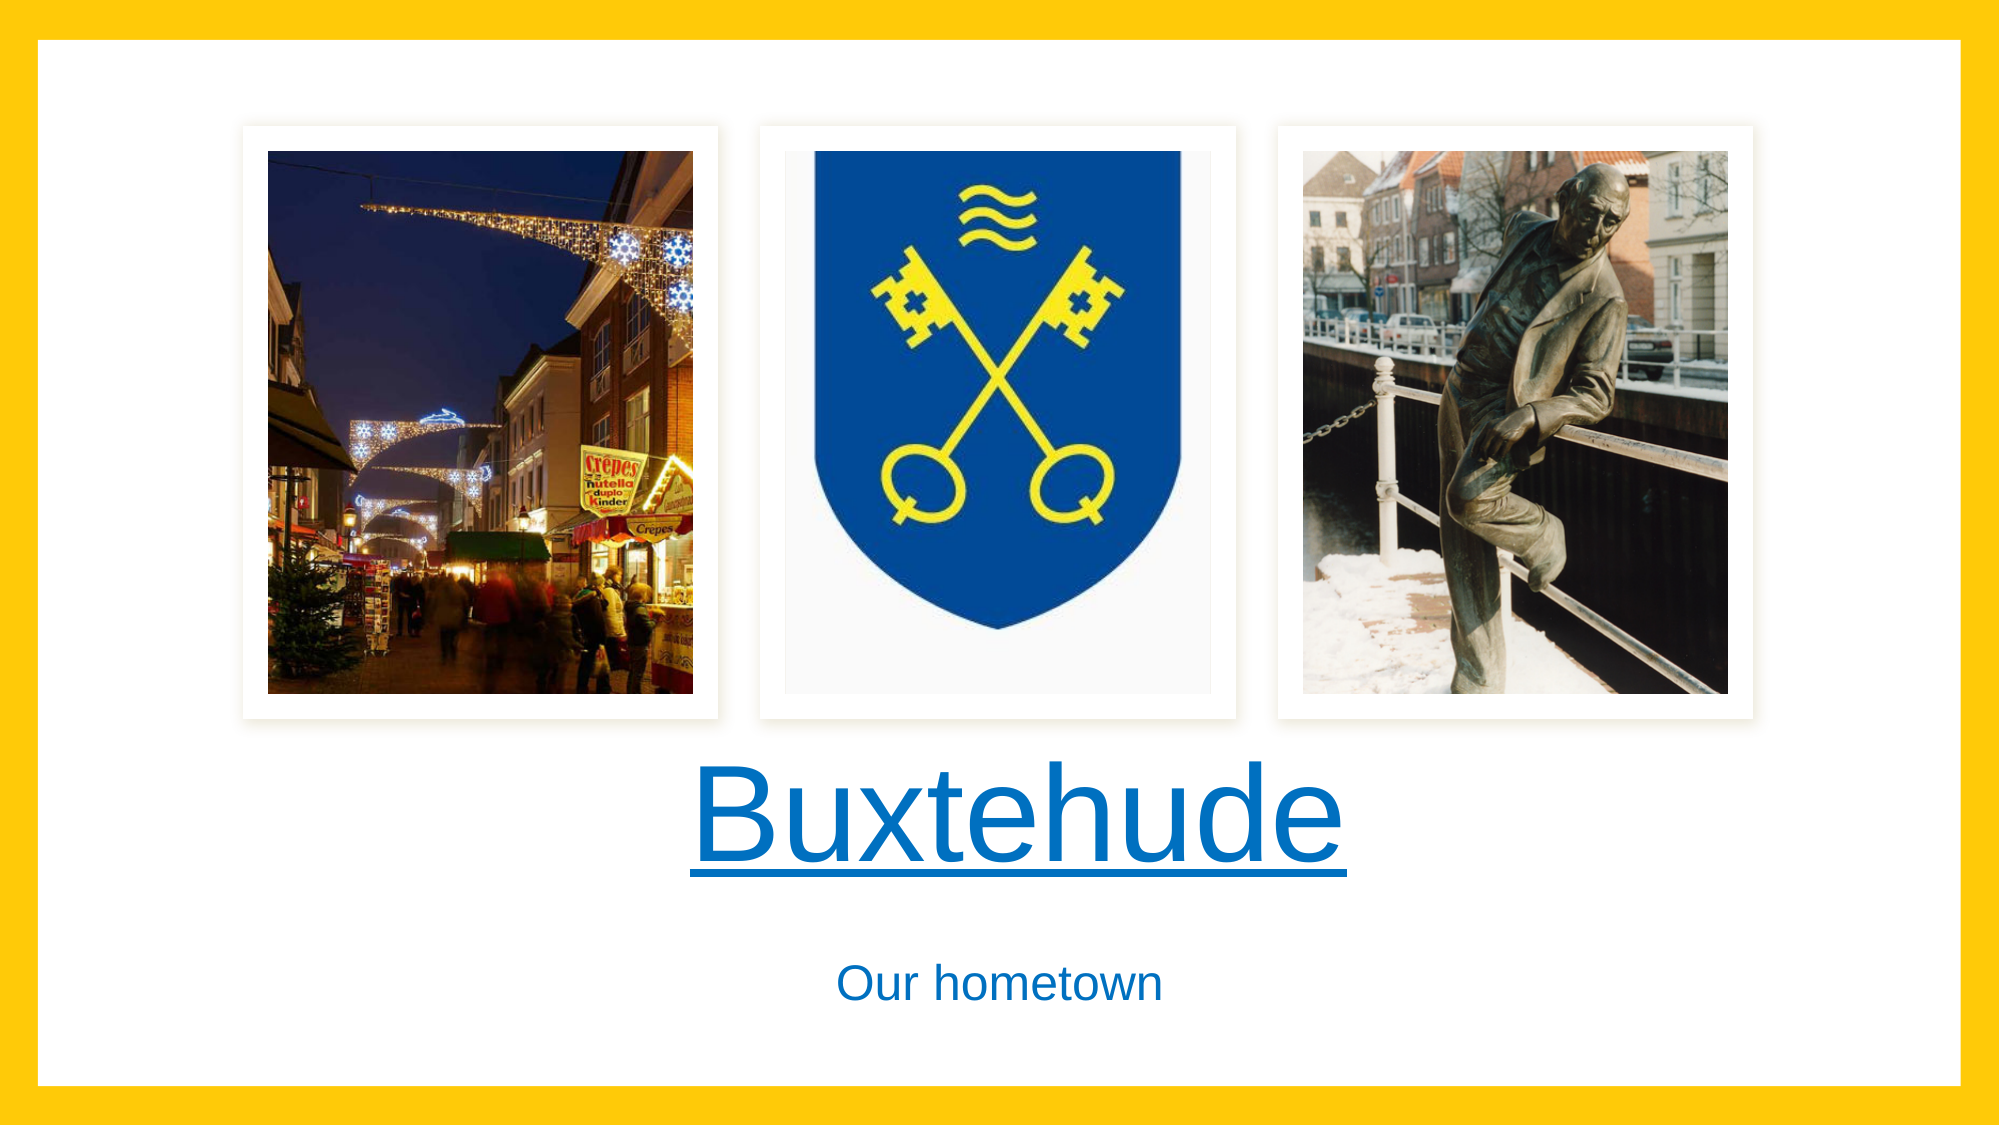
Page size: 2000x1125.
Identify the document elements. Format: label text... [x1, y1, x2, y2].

subtitle Our hometown [249, 950, 1750, 1025]
picture [785, 150, 1211, 695]
title Buxtehude [249, 706, 1788, 938]
picture [1302, 150, 1729, 695]
picture [267, 150, 694, 695]
